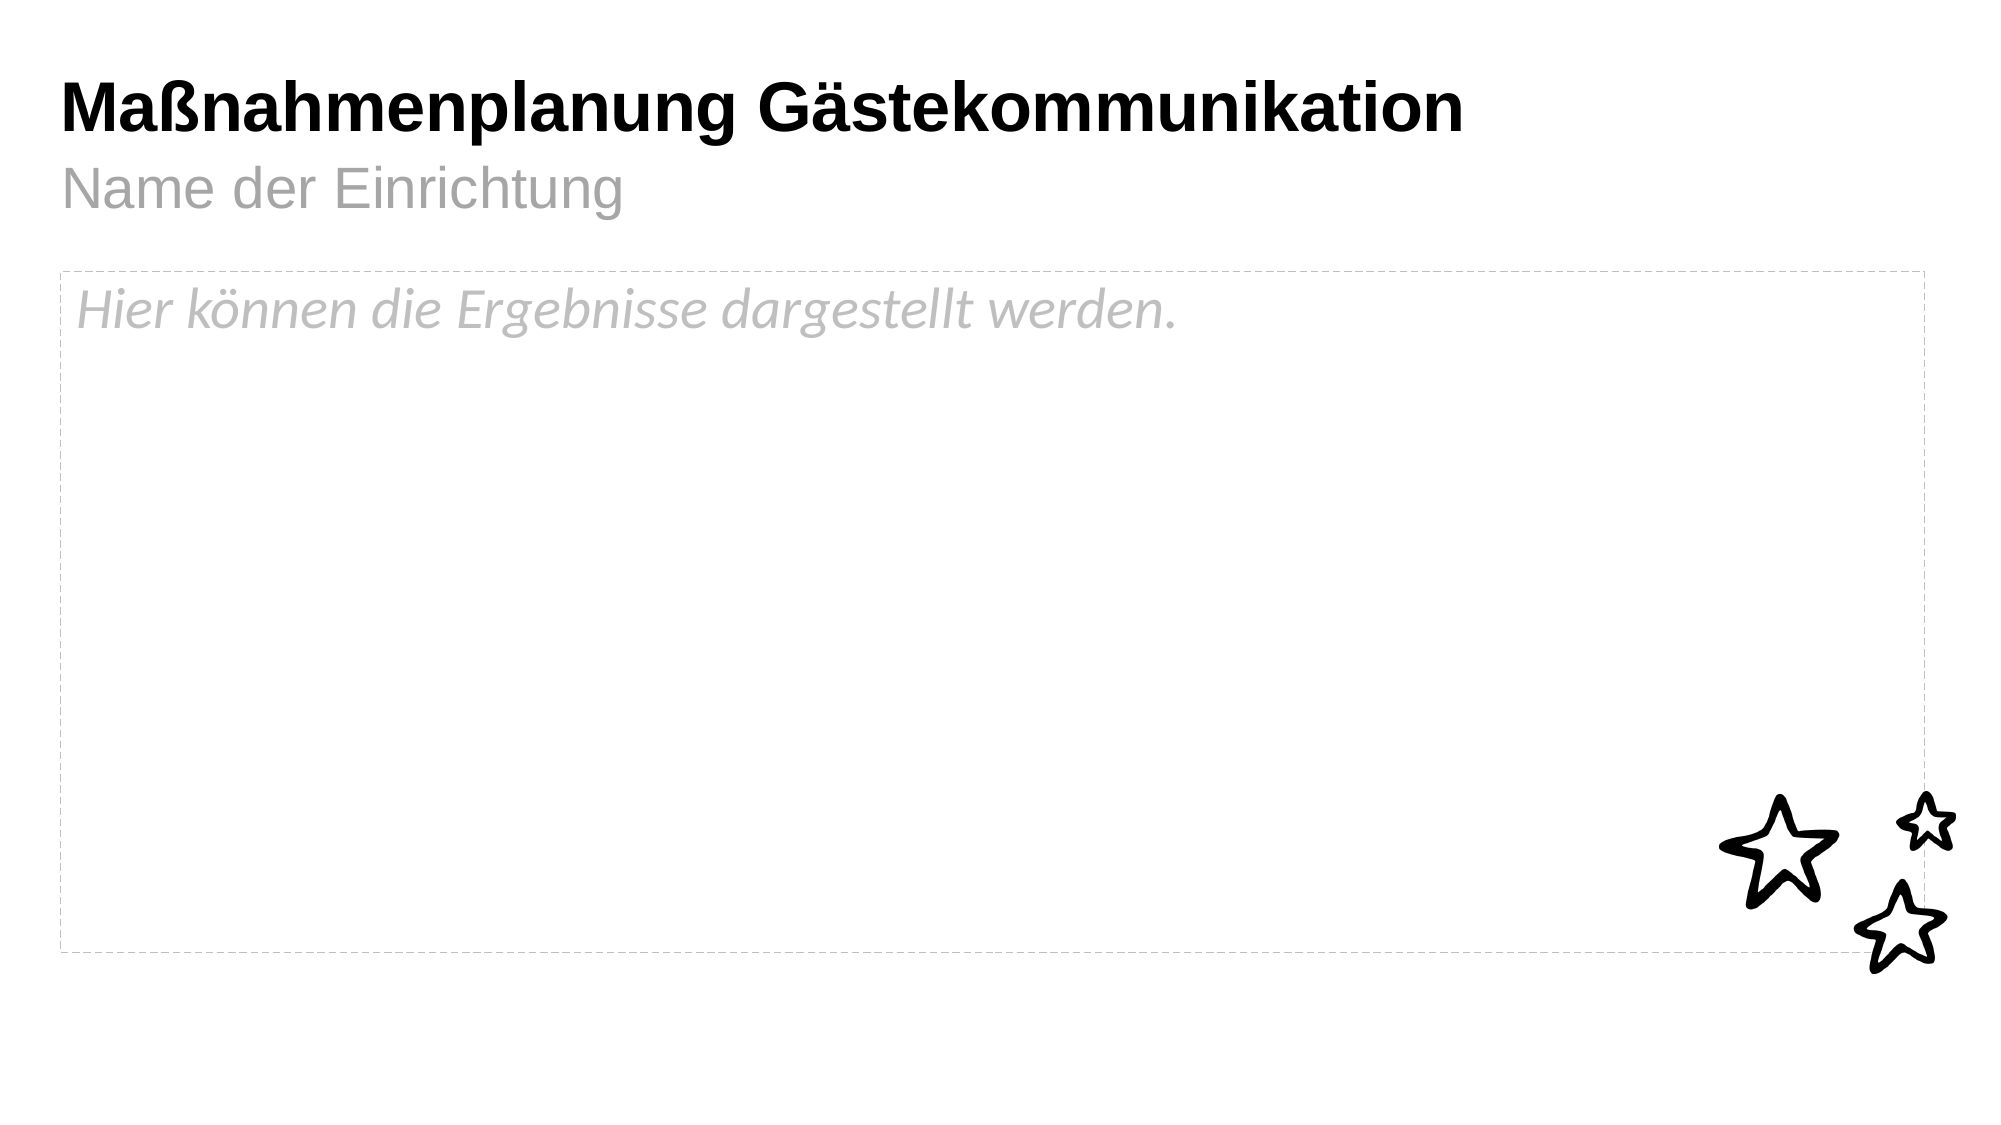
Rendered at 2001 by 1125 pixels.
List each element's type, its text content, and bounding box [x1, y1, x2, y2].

list Hier können die Ergebnisse dargestellt werden. [60, 271, 1925, 953]
text_box Maßnahmenplanung Gästekommunikation [60, 61, 1509, 155]
text_box Name der Einrichtung [60, 143, 1508, 226]
picture [1719, 791, 1956, 974]
